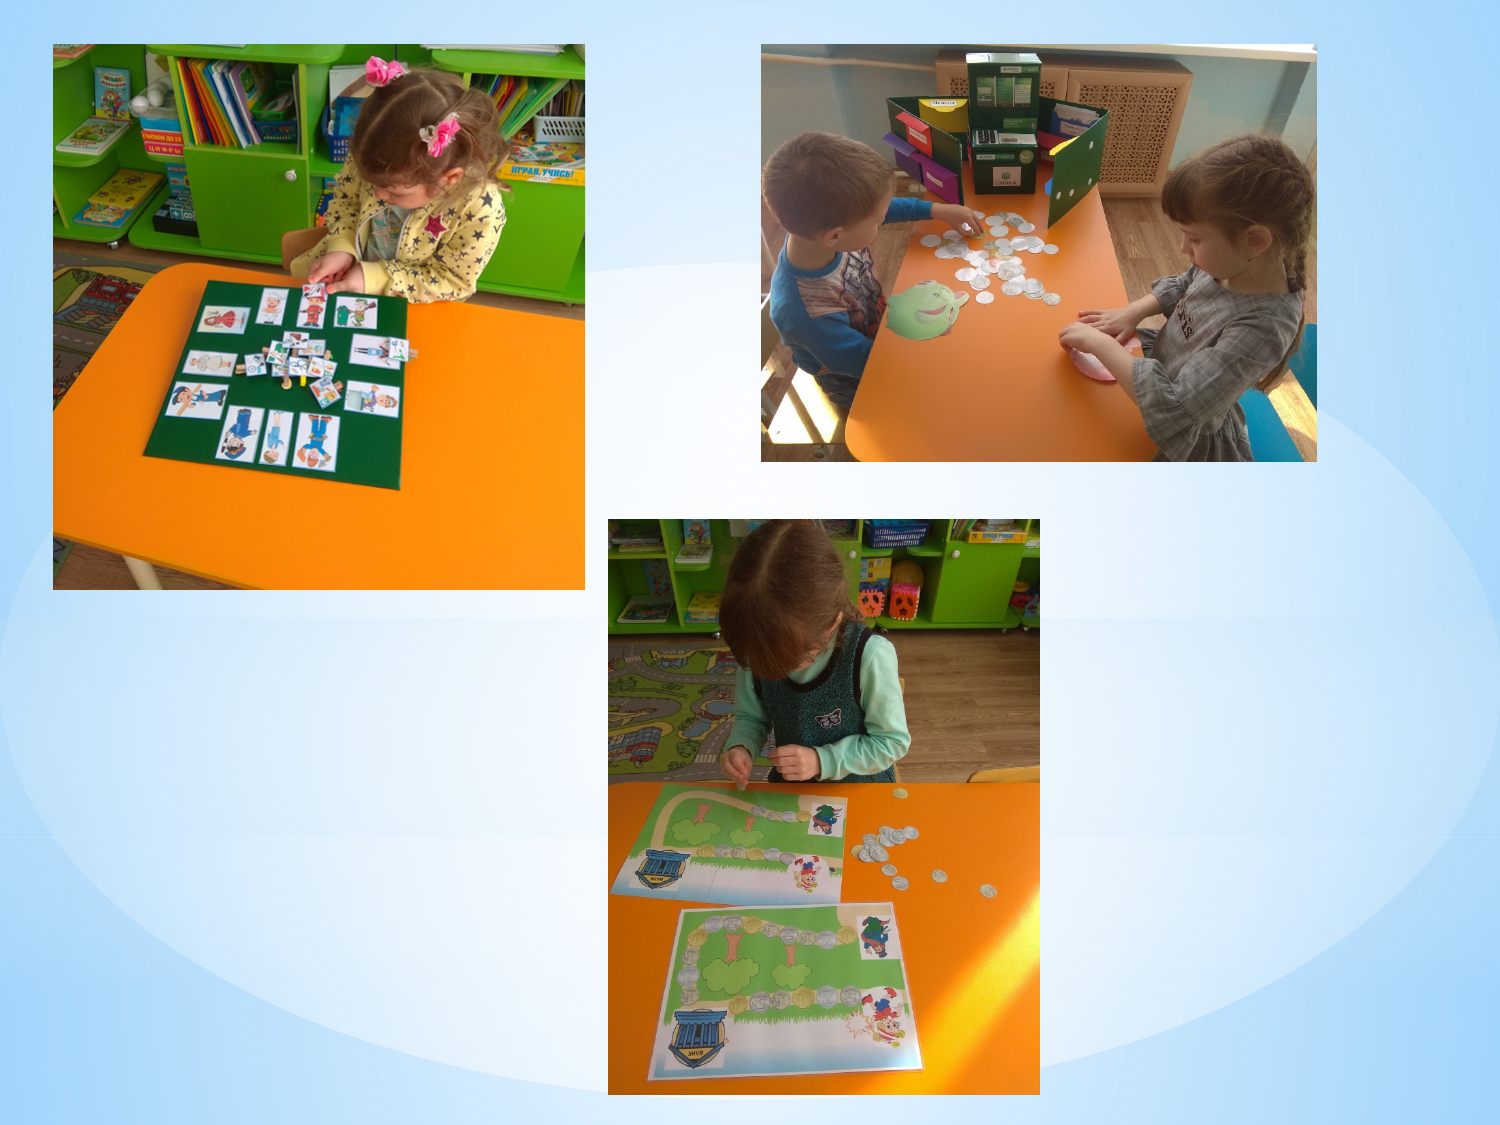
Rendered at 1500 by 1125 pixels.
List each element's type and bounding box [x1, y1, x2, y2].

picture [608, 519, 1040, 1095]
picture [52, 44, 586, 590]
picture [761, 44, 1318, 462]
